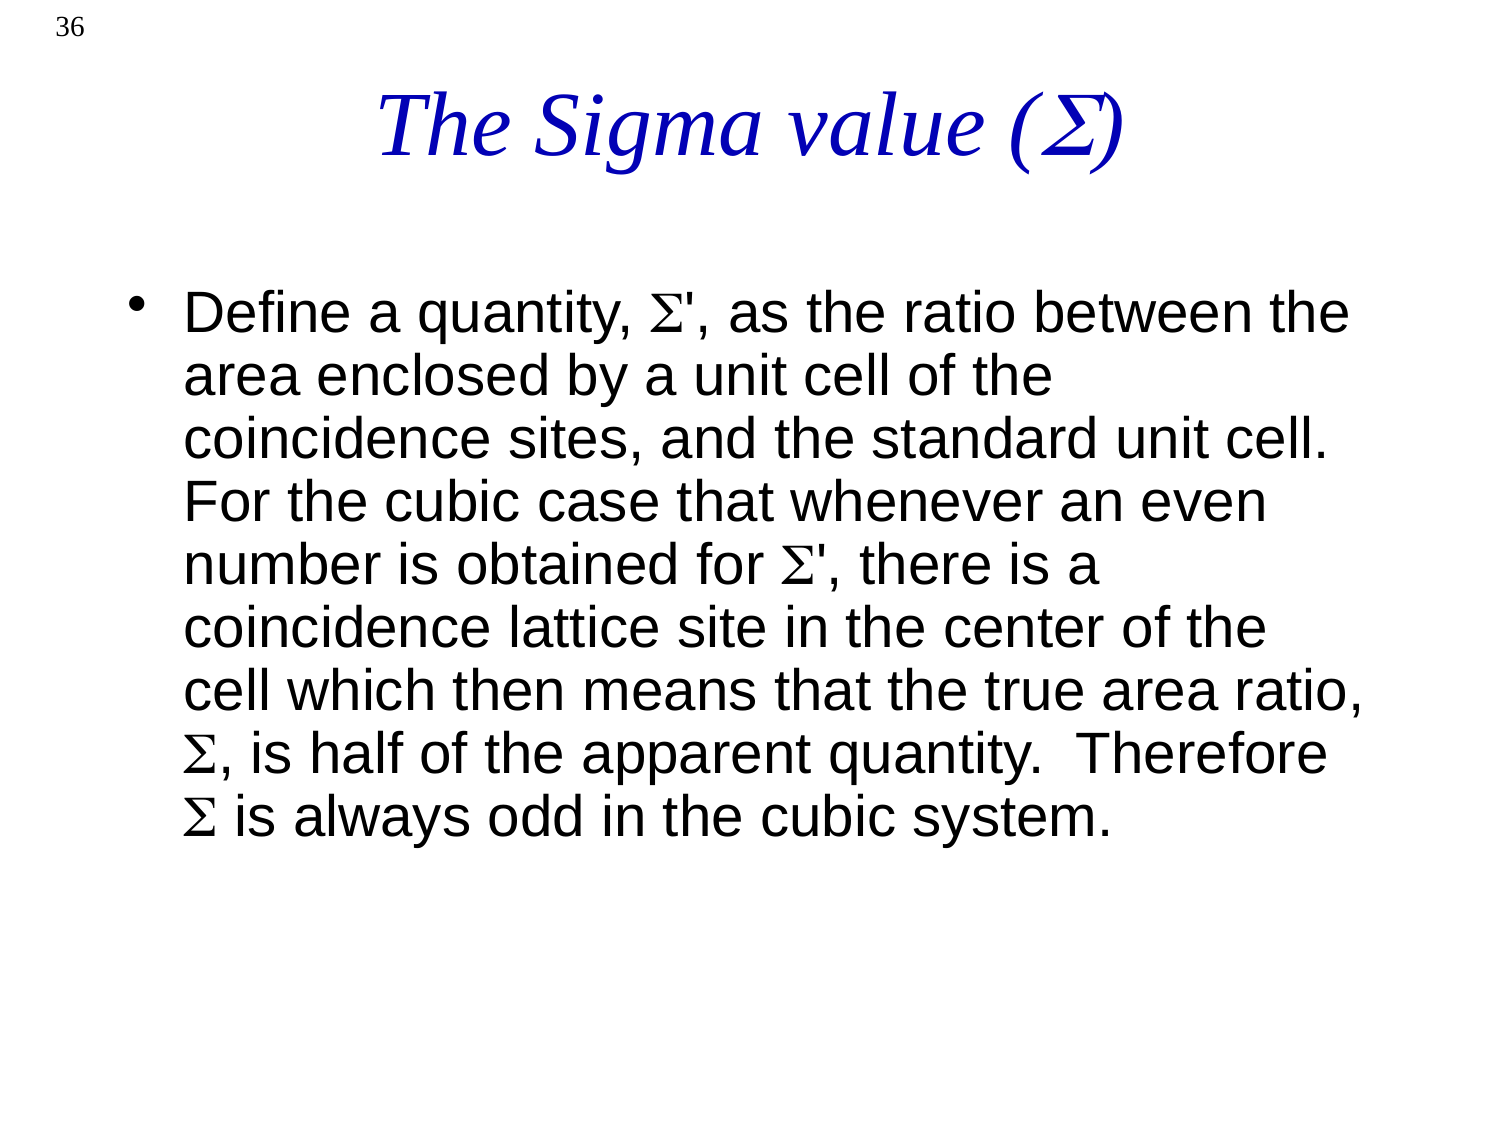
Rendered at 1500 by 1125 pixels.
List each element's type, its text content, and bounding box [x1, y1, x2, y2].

slide_number 36 [0, 0, 101, 51]
list Define a quantity, S', as the ratio between the area enclosed by a unit cell of the coincidence sites, and the standard unit cell. For the cubic case that whenever an even number is obtained for S', there is a coincidence lattice site in the center of the cell which then means that the true area ratio, S, is half of the apparent quantity. Therefore S is always odd in the cubic system. [112, 274, 1388, 951]
title The Sigma value (S) [112, 24, 1388, 213]
